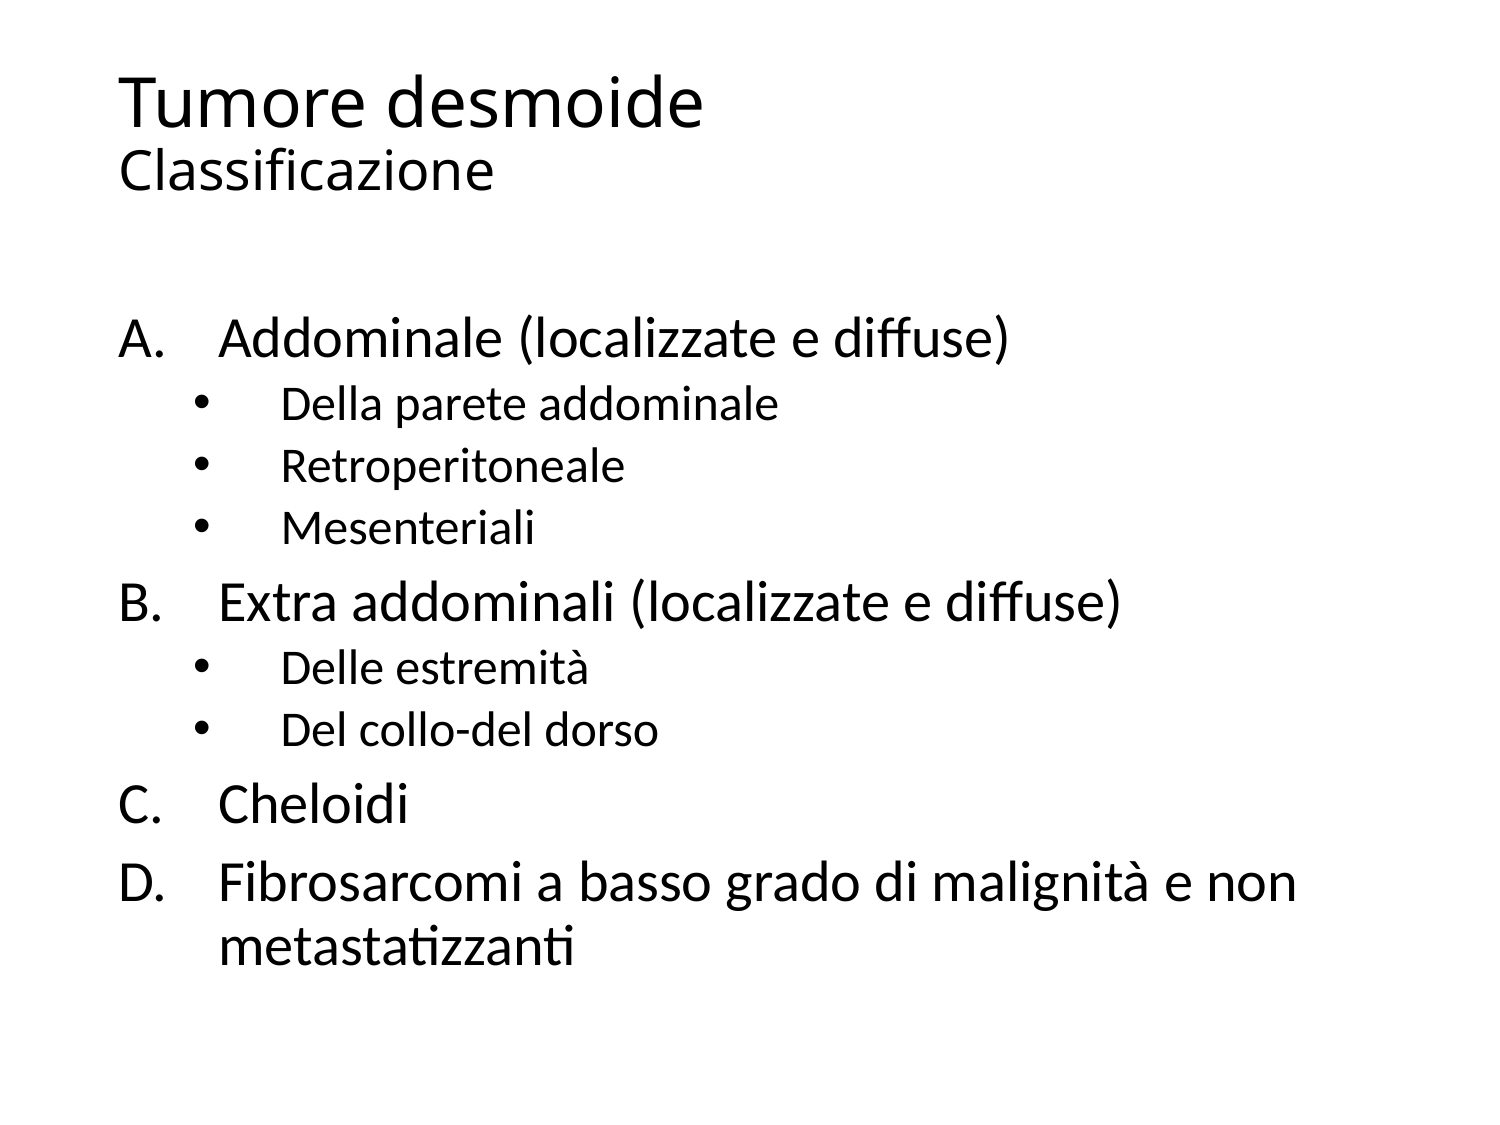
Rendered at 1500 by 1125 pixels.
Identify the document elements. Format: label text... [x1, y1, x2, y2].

list Addominale (localizzate e diffuse) Della parete addominale Retroperitoneale Mesenteriali Extra addominali (localizzate e diffuse) Delle estremità Del collo-del dorso Cheloidi Fibrosarcomi a basso grado di malignità e non metastatizzanti [103, 299, 1397, 1014]
title Tumore desmoide Classificazione [103, 59, 1397, 278]
